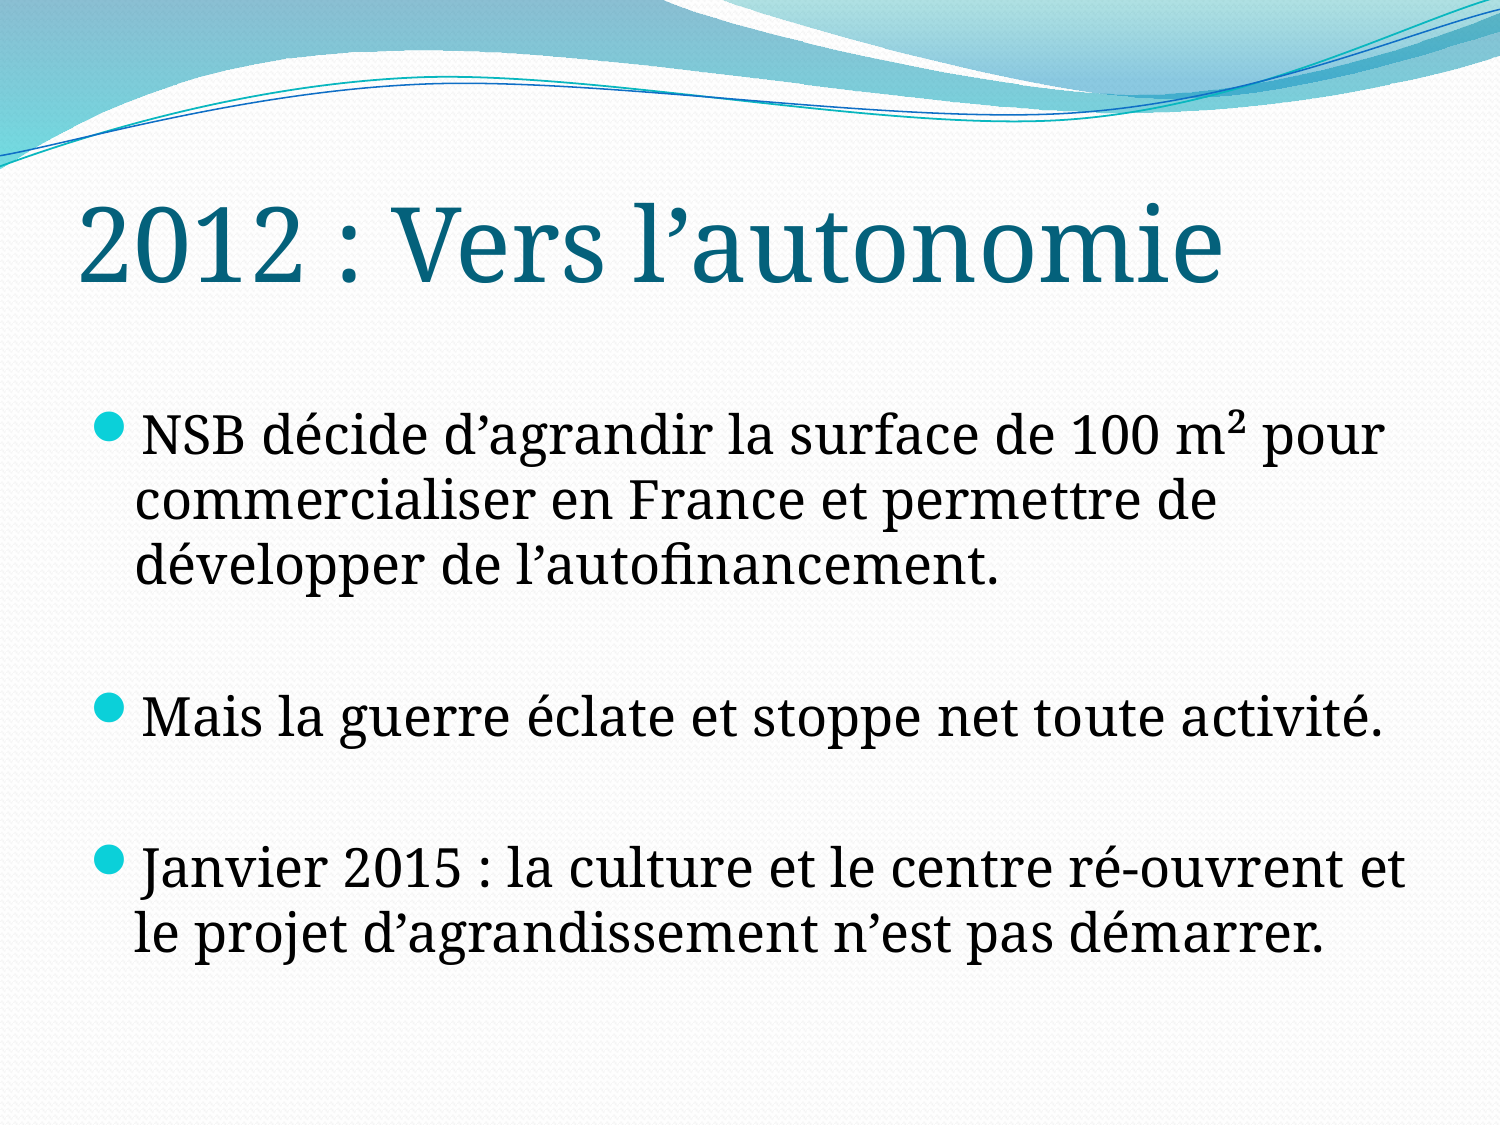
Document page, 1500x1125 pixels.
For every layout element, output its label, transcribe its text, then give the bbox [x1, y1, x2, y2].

list NSB décide d’agrandir la surface de 100 m² pour commercialiser en France et permettre de développer de l’autofinancement. Mais la guerre éclate et stoppe net toute activité. Janvier 2015 : la culture et le centre ré-ouvrent et le projet d’agrandissement n’est pas démarrer. [75, 317, 1425, 1038]
title 2012 : Vers l’autonomie [75, 115, 1425, 303]
